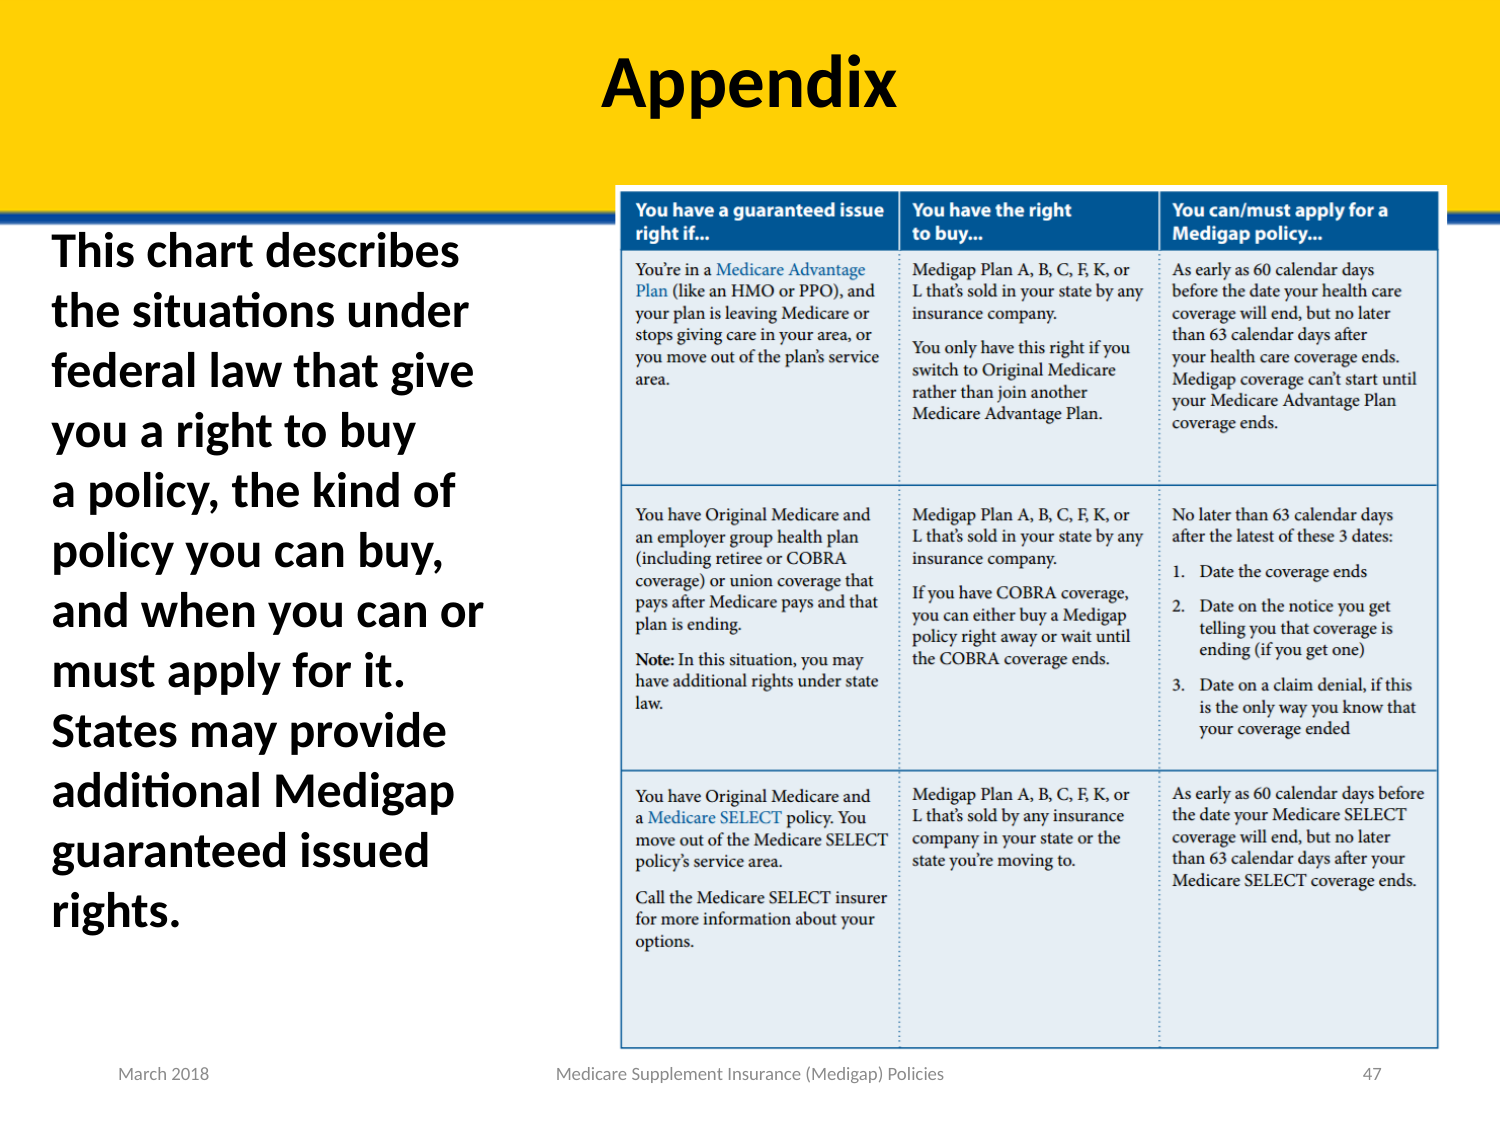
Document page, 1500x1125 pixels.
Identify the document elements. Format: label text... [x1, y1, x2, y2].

text_box This chart describes the situations under federal law that give you a right to buy a policy, the kind of policy you can buy, and when you can or must apply for it. States may provide additional Medigap guaranteed issued rights. [36, 210, 525, 946]
footer Medicare Supplement Insurance (Medigap) Policies [496, 1042, 1004, 1103]
slide_number 47 [1059, 1056, 1397, 1103]
title Appendix [103, 0, 1397, 167]
picture [0, 0, 1500, 1125]
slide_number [103, 1042, 441, 1103]
